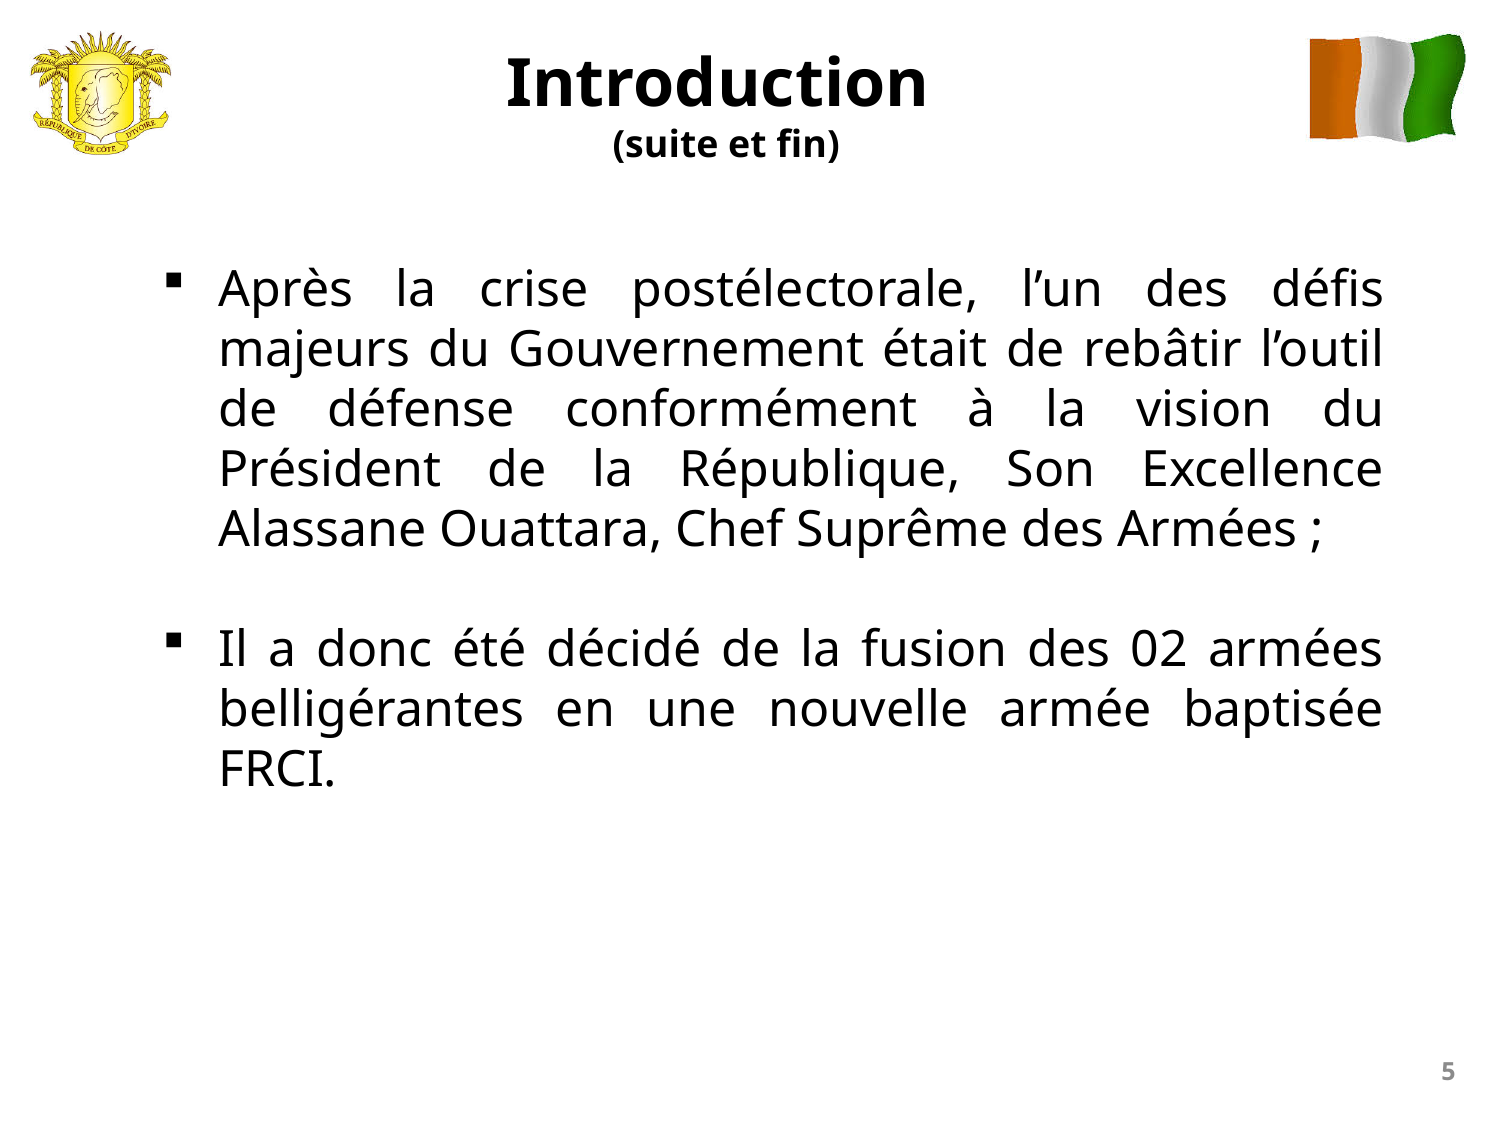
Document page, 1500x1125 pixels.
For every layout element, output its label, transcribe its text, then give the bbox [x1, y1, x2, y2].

text_box Introduction (suite et fin) [242, 32, 1211, 173]
text_box Après la crise postélectorale, l’un des défis majeurs du Gouvernement était de rebâtir l’outil de défense conformément à la vision du Président de la République, Son Excellence Alassane Ouattara, Chef Suprême des Armées ; Il a donc été décidé de la fusion des 02 armées belligérantes en une nouvelle armée baptisée FRCI. [147, 189, 1400, 805]
slide_number 5 [1120, 1042, 1471, 1103]
picture [29, 30, 172, 157]
picture [1304, 30, 1468, 148]
